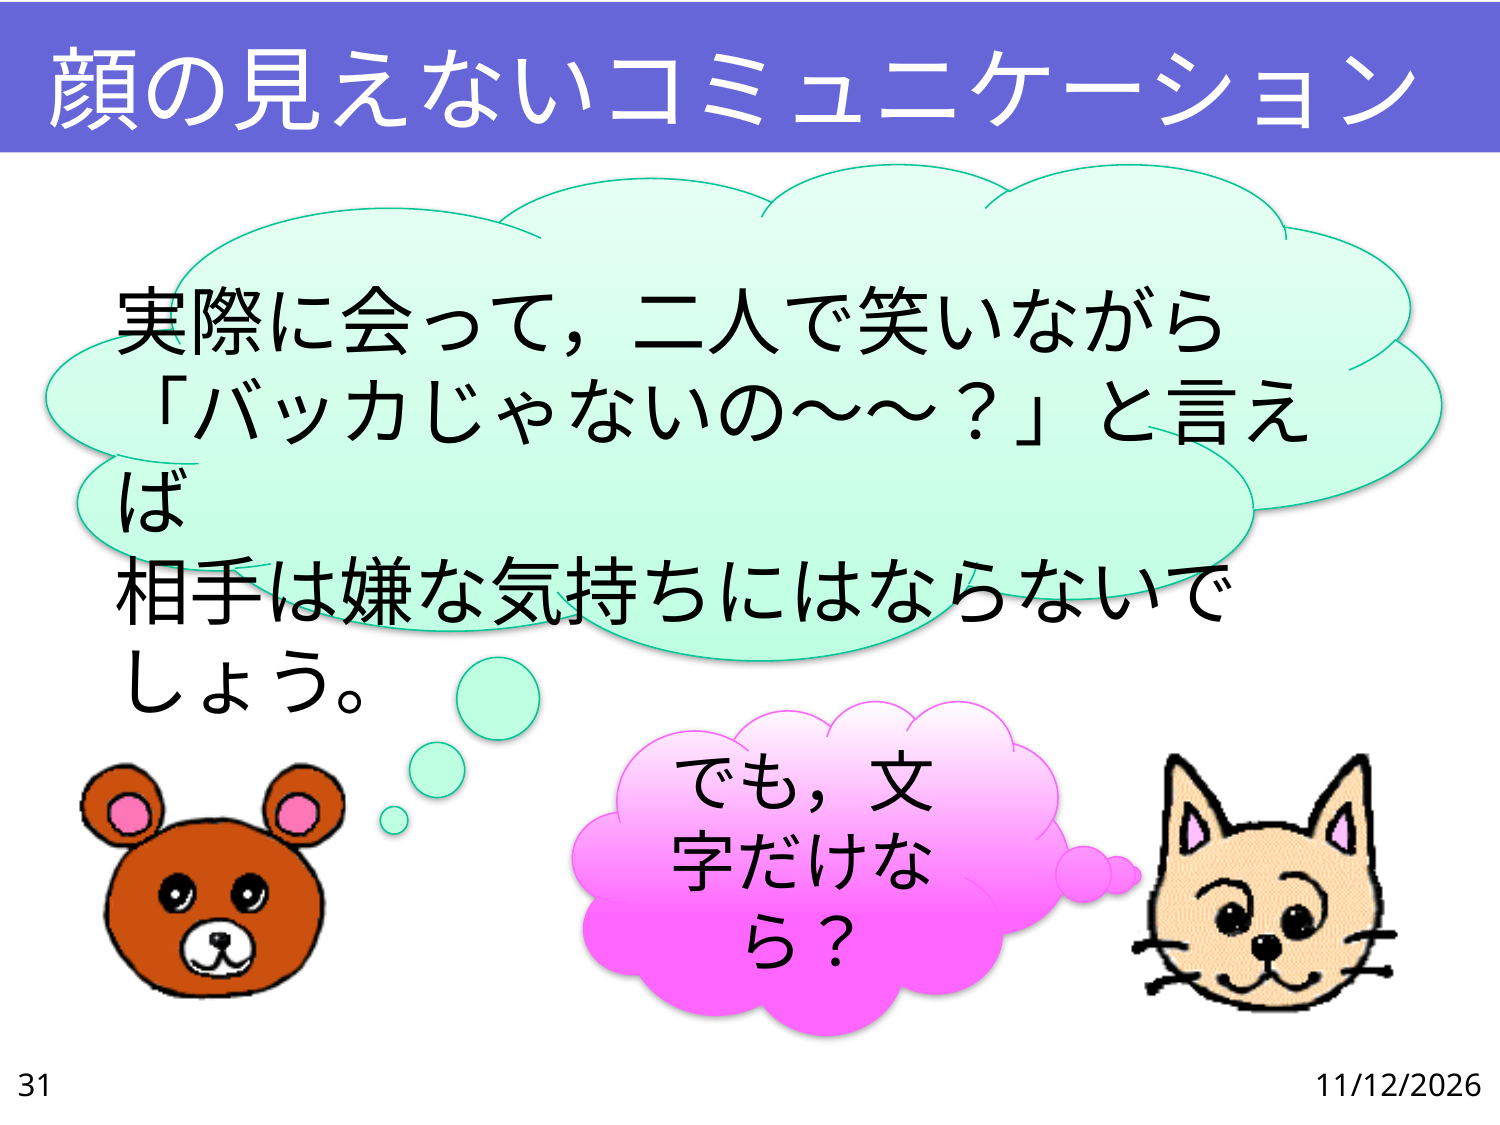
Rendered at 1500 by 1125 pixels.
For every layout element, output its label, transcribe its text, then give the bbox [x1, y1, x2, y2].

text_box [192, 163, 1443, 476]
picture [76, 746, 348, 1018]
text_box [379, 805, 409, 835]
picture [1130, 739, 1409, 1018]
text_box [76, 464, 100, 541]
text_box [45, 342, 100, 453]
title 顔の見えないコミュニケーション [30, 19, 1499, 138]
text_box [408, 741, 466, 799]
text_box でも，文字だけなら？ [571, 700, 1125, 1037]
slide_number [1187, 1065, 1500, 1125]
slide_number 31 [0, 1065, 118, 1125]
text_box 実際に会って，二人で笑いながら 「バッカじゃないの～～？」と言えば 相手は嫌な気持ちにはならないでしょう。 [100, 267, 1388, 732]
text_box [472, 732, 524, 741]
